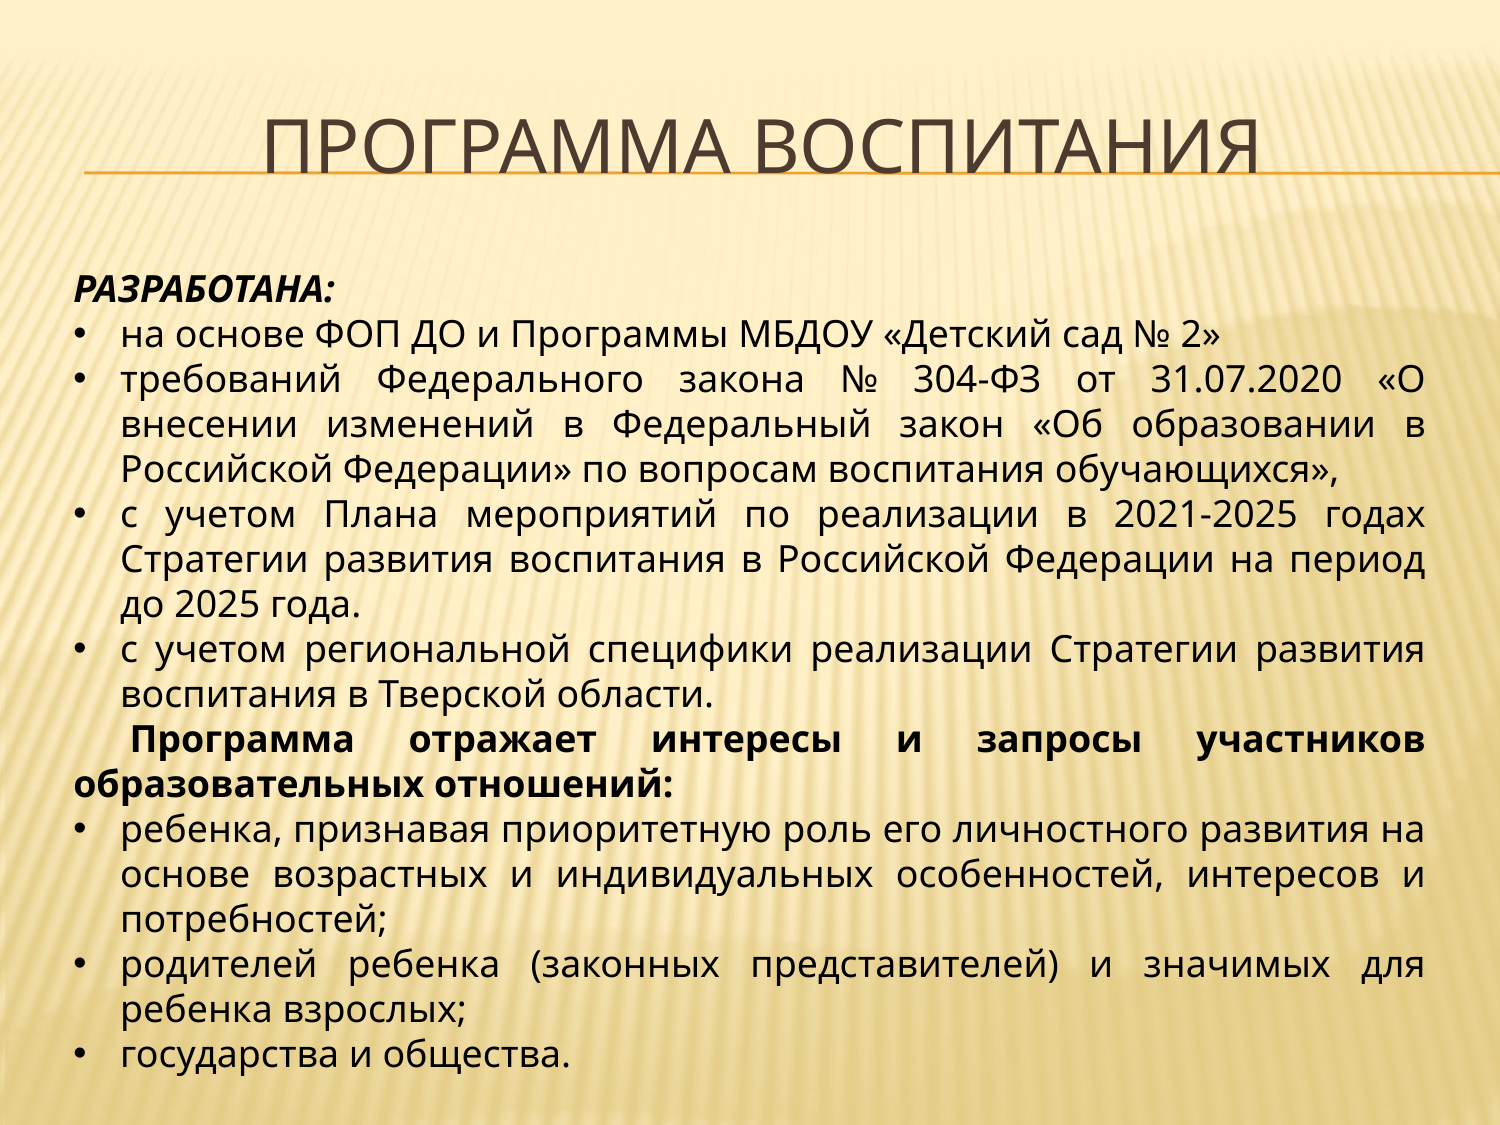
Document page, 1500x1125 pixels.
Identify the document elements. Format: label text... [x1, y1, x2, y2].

title ПРОГРАММА ВОСПИТАНИЯ [49, 75, 1475, 213]
text_box РАЗРАБОТАНА: на основе ФОП ДО и Программы МБДОУ «Детский сад № 2» требований Федерального закона № 304-ФЗ от 31.07.2020 «О внесении изменений в Федеральный закон «Об образовании в Российской Федерации» по вопросам воспитания обучающихся», с учетом Плана мероприятий по реализации в 2021-2025 годах Стратегии развития воспитания в Российской Федерации на период до 2025 года. с учетом региональной специфики реализации Стратегии развития воспитания в Тверской области. Программа отражает интересы и запросы участников образовательных отношений: ребенка, признавая приоритетную роль его личностного развития на основе возрастных и индивидуальных особенностей, интересов и потребностей; родителей ребенка (законных представителей) и значимых для ребенка взрослых; государства и общества. [58, 257, 1442, 1125]
